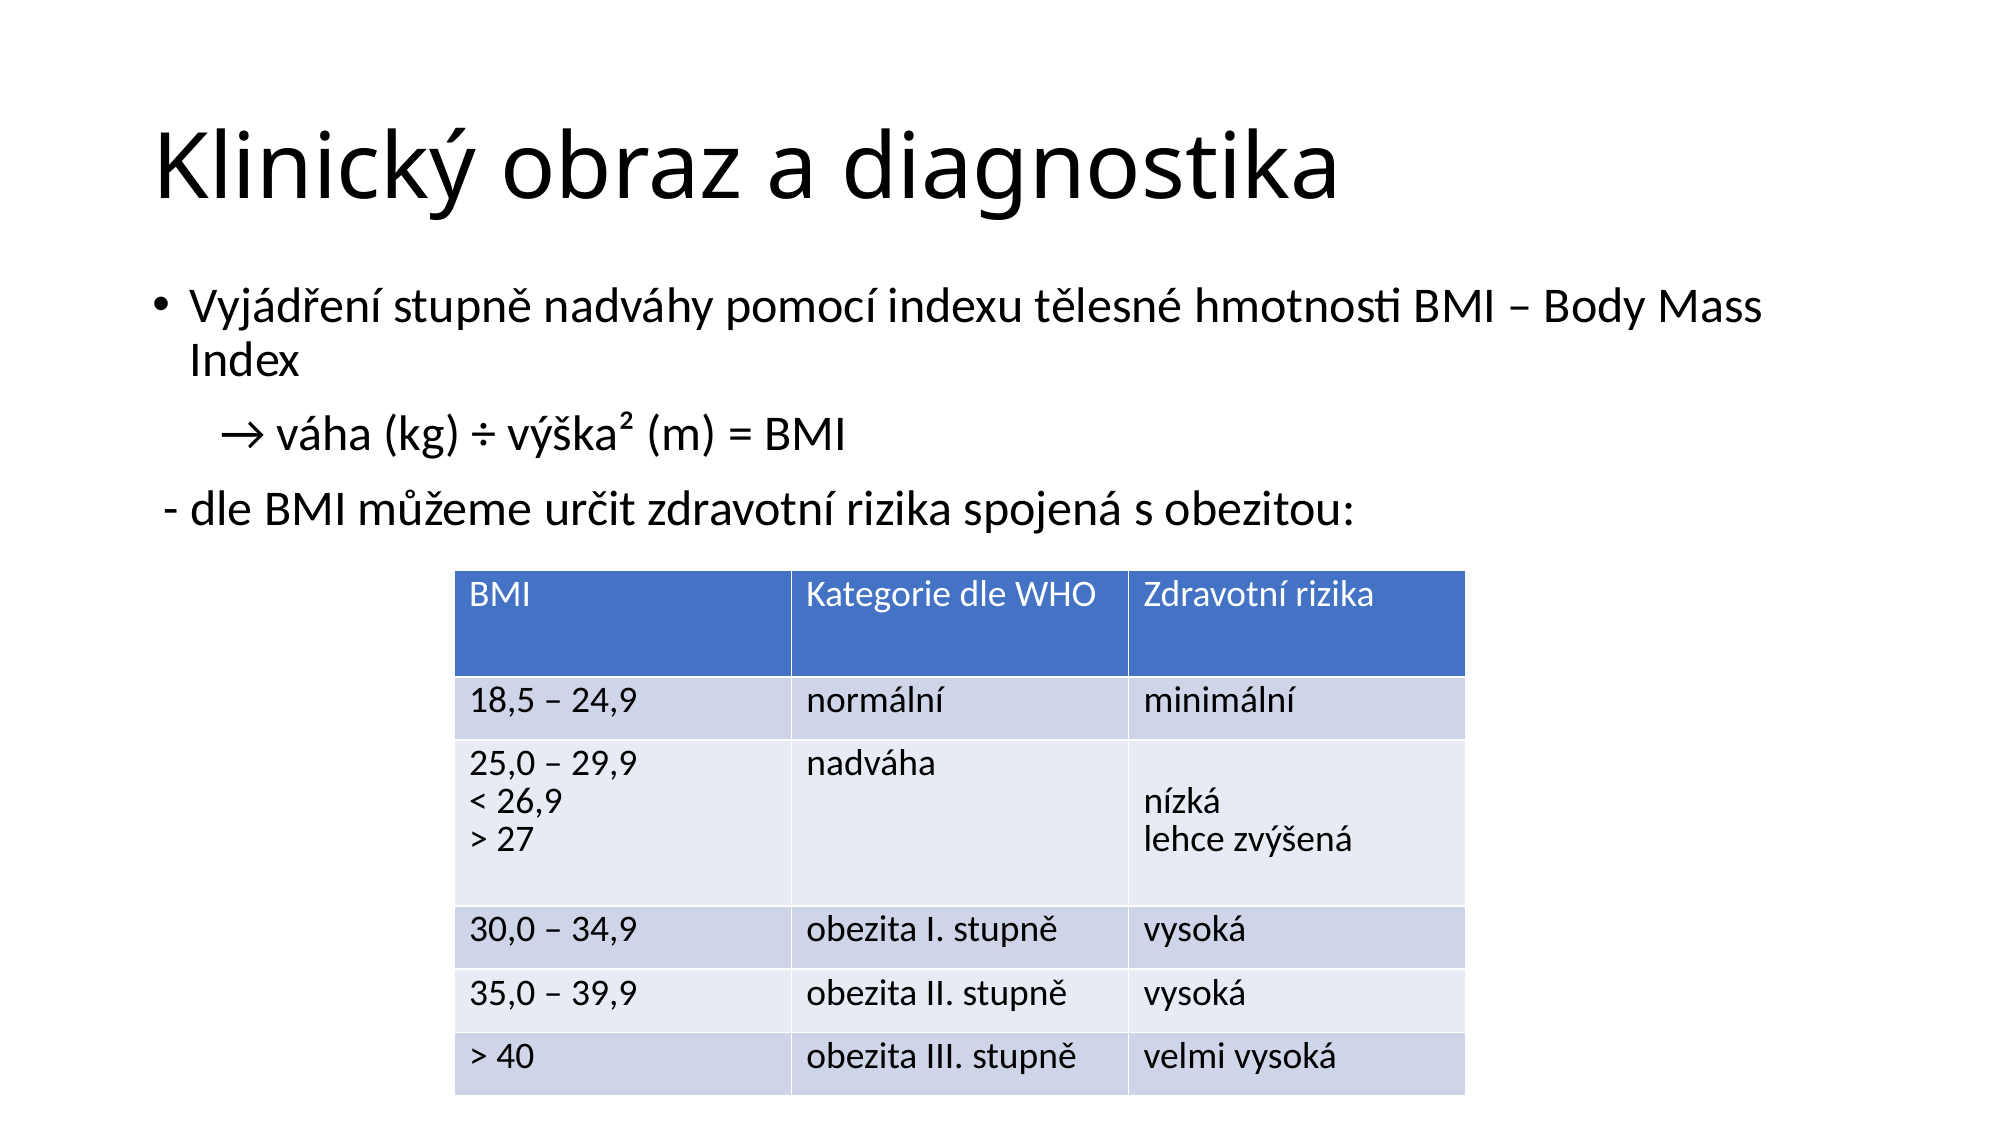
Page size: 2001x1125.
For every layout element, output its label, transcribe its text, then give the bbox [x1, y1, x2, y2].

table_header BMI [455, 571, 791, 676]
table_cell obezita I. stupně [792, 907, 1128, 968]
table_cell minimální [1129, 678, 1465, 739]
table_cell > 40 [455, 1033, 791, 1095]
table_cell 30,0 – 34,9 [455, 907, 791, 968]
table_header Kategorie dle WHO [792, 571, 1128, 676]
table_cell nízká lehce zvýšená [1129, 741, 1465, 905]
title Klinický obraz a diagnostika [137, 59, 1863, 271]
table_cell vysoká [1129, 907, 1465, 968]
table_cell vysoká [1129, 970, 1465, 1032]
table_cell velmi vysoká [1129, 1033, 1465, 1095]
list Vyjádření stupně nadváhy pomocí indexu tělesné hmotnosti BMI – Body Mass Index → váha (kg) ÷ výška² (m) = BMI - dle BMI můžeme určit zdravotní rizika spojená s obezitou: [137, 271, 1863, 986]
table_cell normální [792, 678, 1128, 739]
table_cell 35,0 – 39,9 [455, 970, 791, 1032]
table_cell obezita II. stupně [792, 970, 1128, 1032]
table_cell 18,5 – 24,9 [455, 678, 791, 739]
table_cell 25,0 – 29,9 < 26,9 > 27 [455, 741, 791, 905]
table_header Zdravotní rizika [1129, 571, 1465, 676]
table_cell obezita III. stupně [792, 1033, 1128, 1095]
table_cell nadváha [792, 741, 1128, 905]
